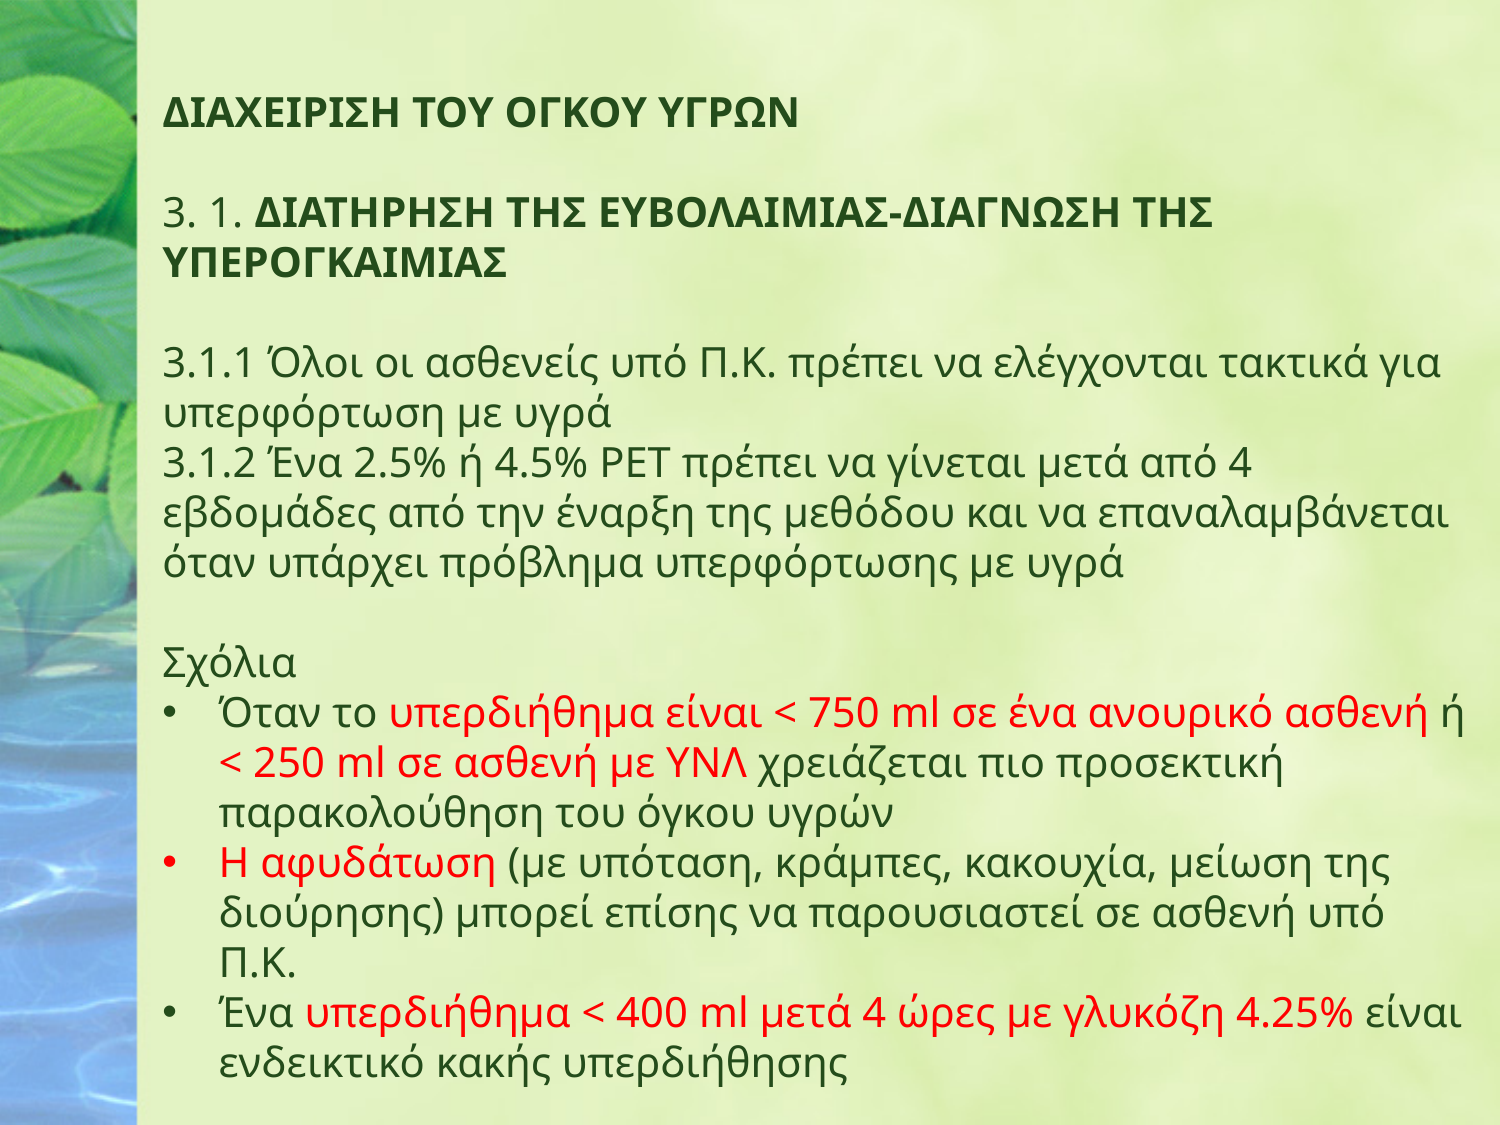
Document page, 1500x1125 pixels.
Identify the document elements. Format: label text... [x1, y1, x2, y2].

text_box ΔΙΑΧΕΙΡΙΣΗ ΤΟΥ ΟΓΚΟΥ ΥΓΡΩΝ 3. 1. ΔΙΑΤΗΡΗΣΗ ΤΗΣ ΕΥΒΟΛΑΙΜΙΑΣ-ΔΙΑΓΝΩΣΗ ΤΗΣ ΥΠΕΡΟΓΚΑΙΜΙΑΣ 3.1.1 Όλοι οι ασθενείς υπό Π.Κ. πρέπει να ελέγχονται τακτικά για υπερφόρτωση με υγρά 3.1.2 Ένα 2.5% ή 4.5% ΡΕΤ πρέπει να γίνεται μετά από 4 εβδομάδες από την έναρξη της μεθόδου και να επαναλαμβάνεται όταν υπάρχει πρόβλημα υπερφόρτωσης με υγρά Σχόλια Όταν το υπερδιήθημα είναι < 750 ml σε ένα ανουρικό ασθενή ή < 250 ml σε ασθενή με ΥΝΛ χρειάζεται πιο προσεκτική παρακολούθηση του όγκου υγρών Η αφυδάτωση (με υπόταση, κράμπες, κακουχία, μείωση της διούρησης) μπορεί επίσης να παρουσιαστεί σε ασθενή υπό Π.Κ. Ένα υπερδιήθημα < 400 ml μετά 4 ώρες με γλυκόζη 4.25% είναι ενδεικτικό κακής υπερδιήθησης [147, 78, 1483, 1094]
picture [0, 0, 1500, 1125]
